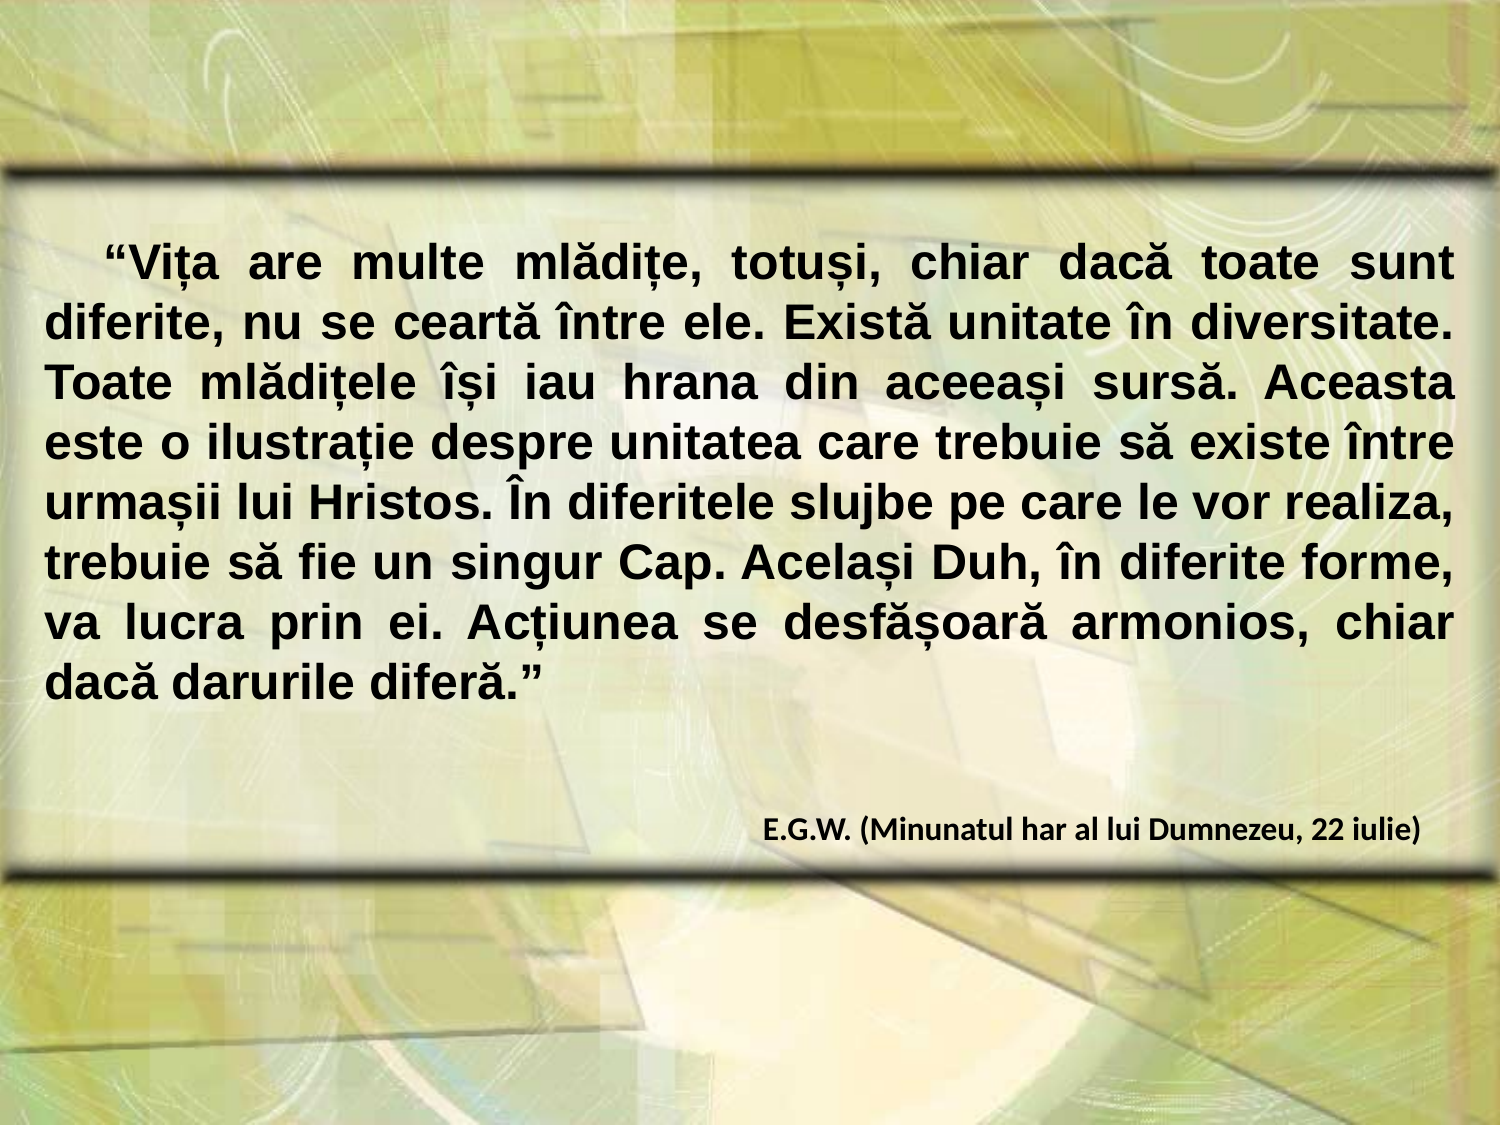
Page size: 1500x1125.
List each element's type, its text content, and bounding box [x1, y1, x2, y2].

text_box “Vița are multe mlădițe, totuși, chiar dacă toate sunt diferite, nu se ceartă între ele. Există unitate în diversitate. Toate mlădițele își iau hrana din aceeași sursă. Aceasta este o ilustrație despre unitatea care trebuie să existe între urmașii lui Hristos. În diferitele slujbe pe care le vor realiza, trebuie să fie un singur Cap. Același Duh, în diferite forme, va lucra prin ei. Acțiunea se desfășoară armonios, chiar dacă darurile diferă.” [29, 222, 1471, 718]
text_box E.G.W. (Minunatul har al lui Dumnezeu, 22 iulie) [747, 799, 1438, 855]
picture [0, 0, 1500, 1125]
